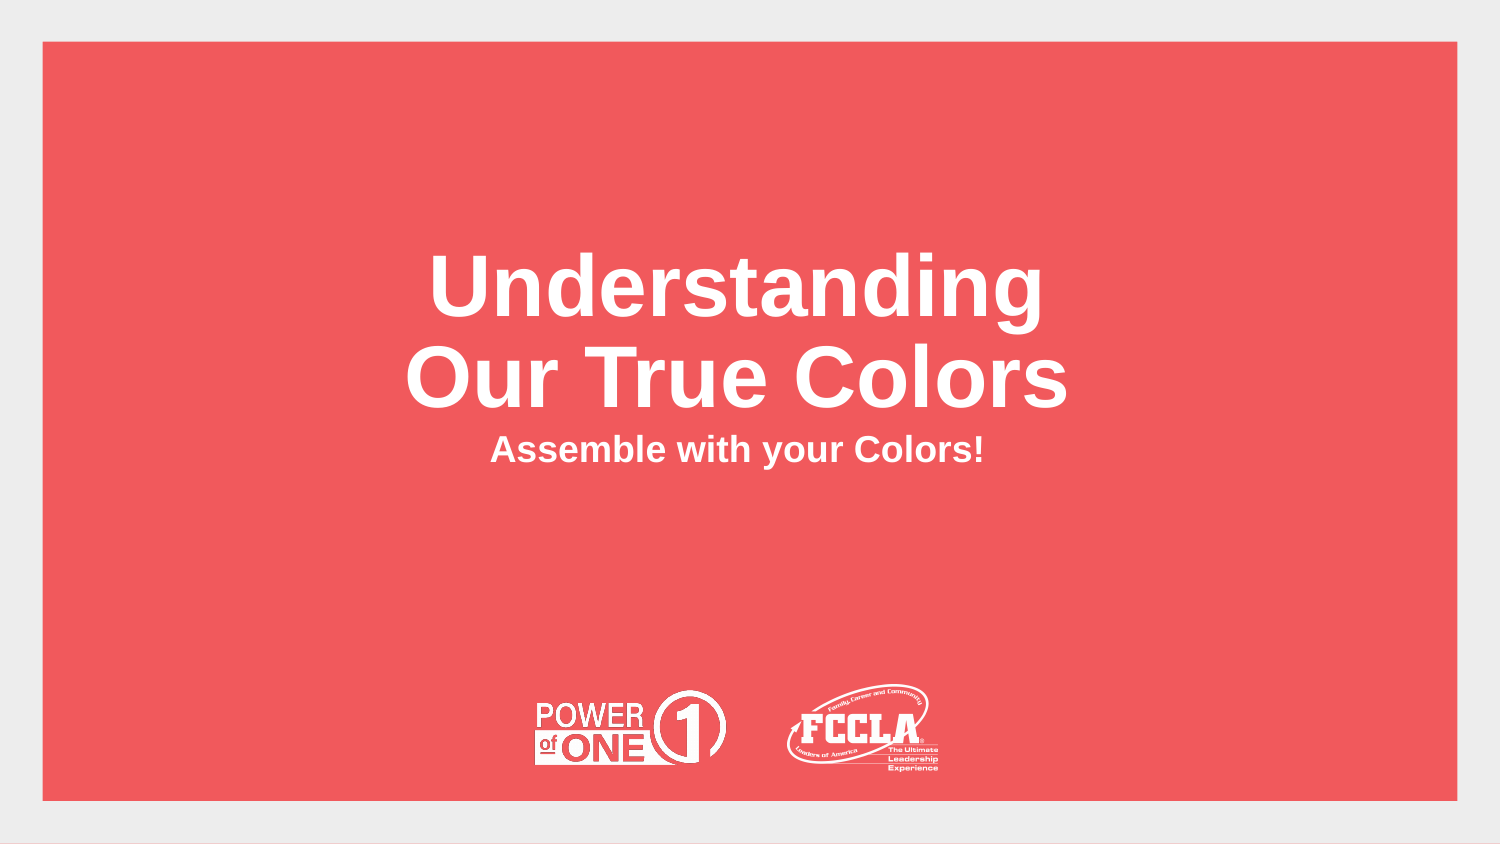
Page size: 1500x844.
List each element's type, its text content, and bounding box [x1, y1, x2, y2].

text_box Understanding Our True Colors Assemble with your Colors! [37, 234, 1438, 435]
picture [479, 642, 938, 844]
